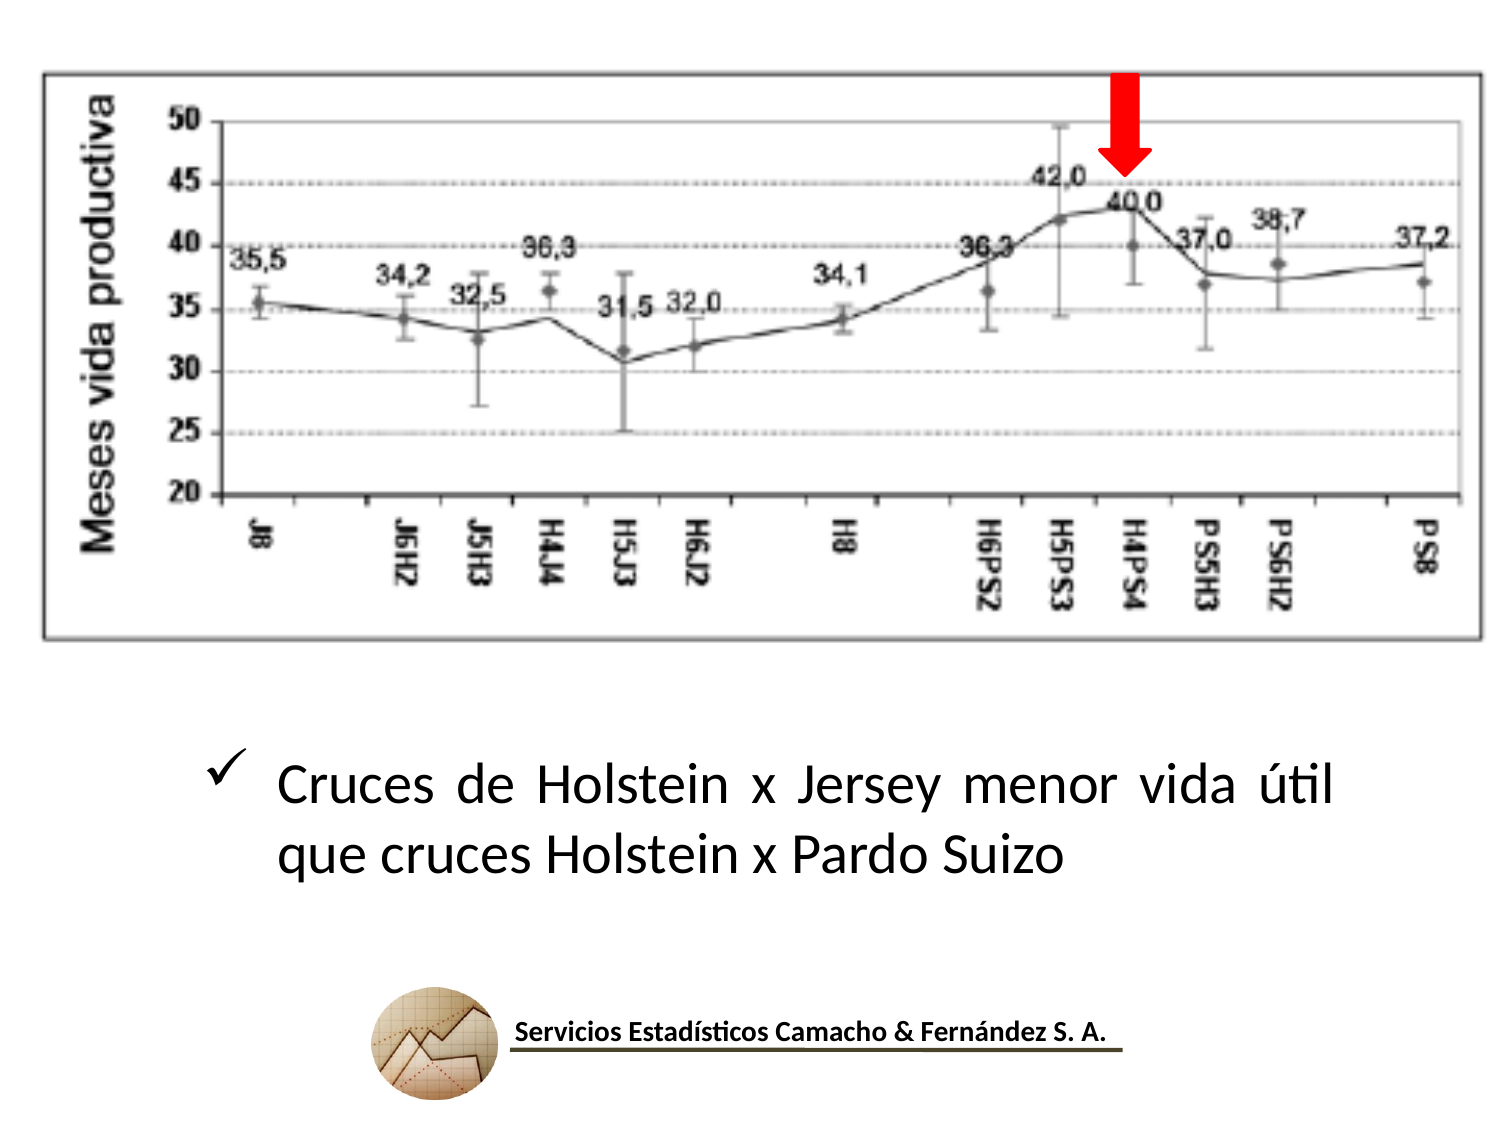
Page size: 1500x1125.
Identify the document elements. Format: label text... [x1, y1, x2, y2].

picture [28, 62, 1499, 647]
picture [371, 987, 498, 1100]
text_box Cruces de Holstein x Jersey menor vida útil que cruces Holstein x Pardo Suizo [187, 737, 1350, 893]
